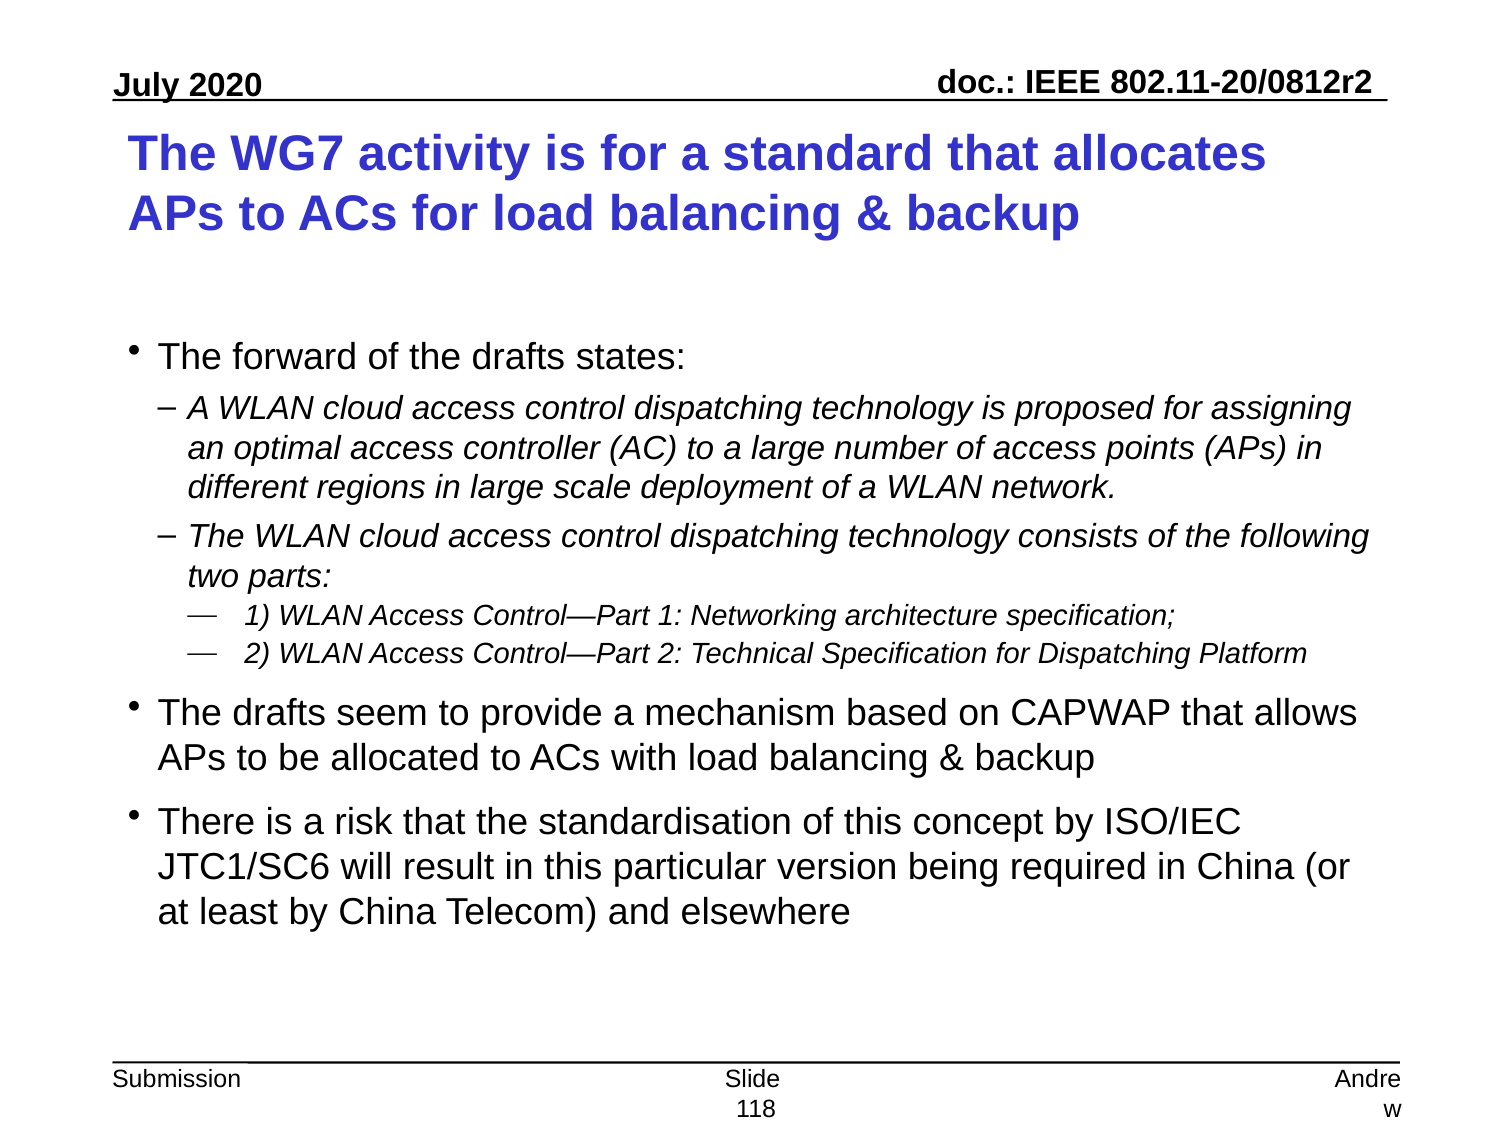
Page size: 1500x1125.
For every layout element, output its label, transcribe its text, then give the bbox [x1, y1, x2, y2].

slide_number Slide 118 [709, 1061, 803, 1093]
title The WG7 activity is for a standard that allocates APs to ACs for load balancing & backup [112, 112, 1388, 288]
list The forward of the drafts states: A WLAN cloud access control dispatching technology is proposed for assigning an optimal access controller (AC) to a large number of access points (APs) in different regions in large scale deployment of a WLAN network. The WLAN cloud access control dispatching technology consists of the following two parts: 1) WLAN Access Control—Part 1: Networking architecture specification; 2) WLAN Access Control—Part 2: Technical Specification for Dispatching Platform The drafts seem to provide a mechanism based on CAPWAP that allows APs to be allocated to ACs with load balancing & backup There is a risk that the standardisation of this concept by ISO/IEC JTC1/SC6 will result in this particular version being required in China (or at least by China Telecom) and elsewhere [112, 324, 1388, 1000]
footer Andrew Myles, Cisco [1320, 1061, 1402, 1093]
